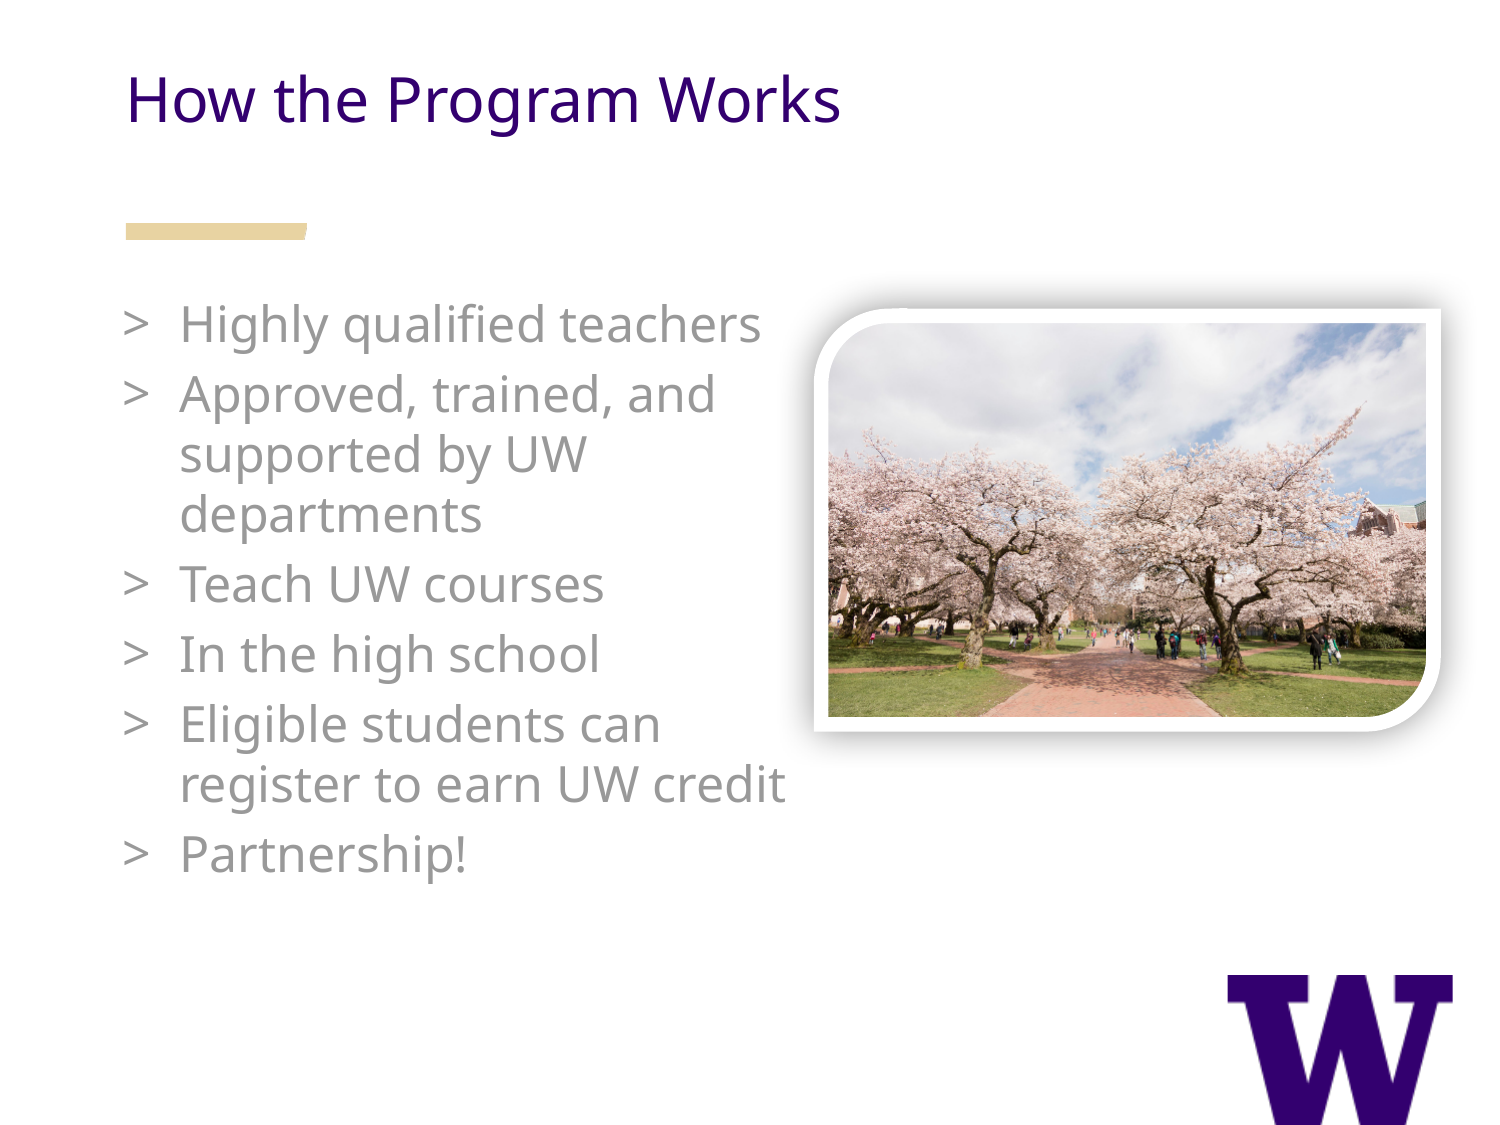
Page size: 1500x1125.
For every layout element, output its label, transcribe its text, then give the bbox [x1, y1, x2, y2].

picture [820, 315, 1434, 725]
list How the Program Works [110, 60, 1453, 224]
list Highly qualified teachers Approved, trained, and supported by UW departments Teach UW courses In the high school Eligible students can register to earn UW credit Partnership! [108, 284, 841, 944]
